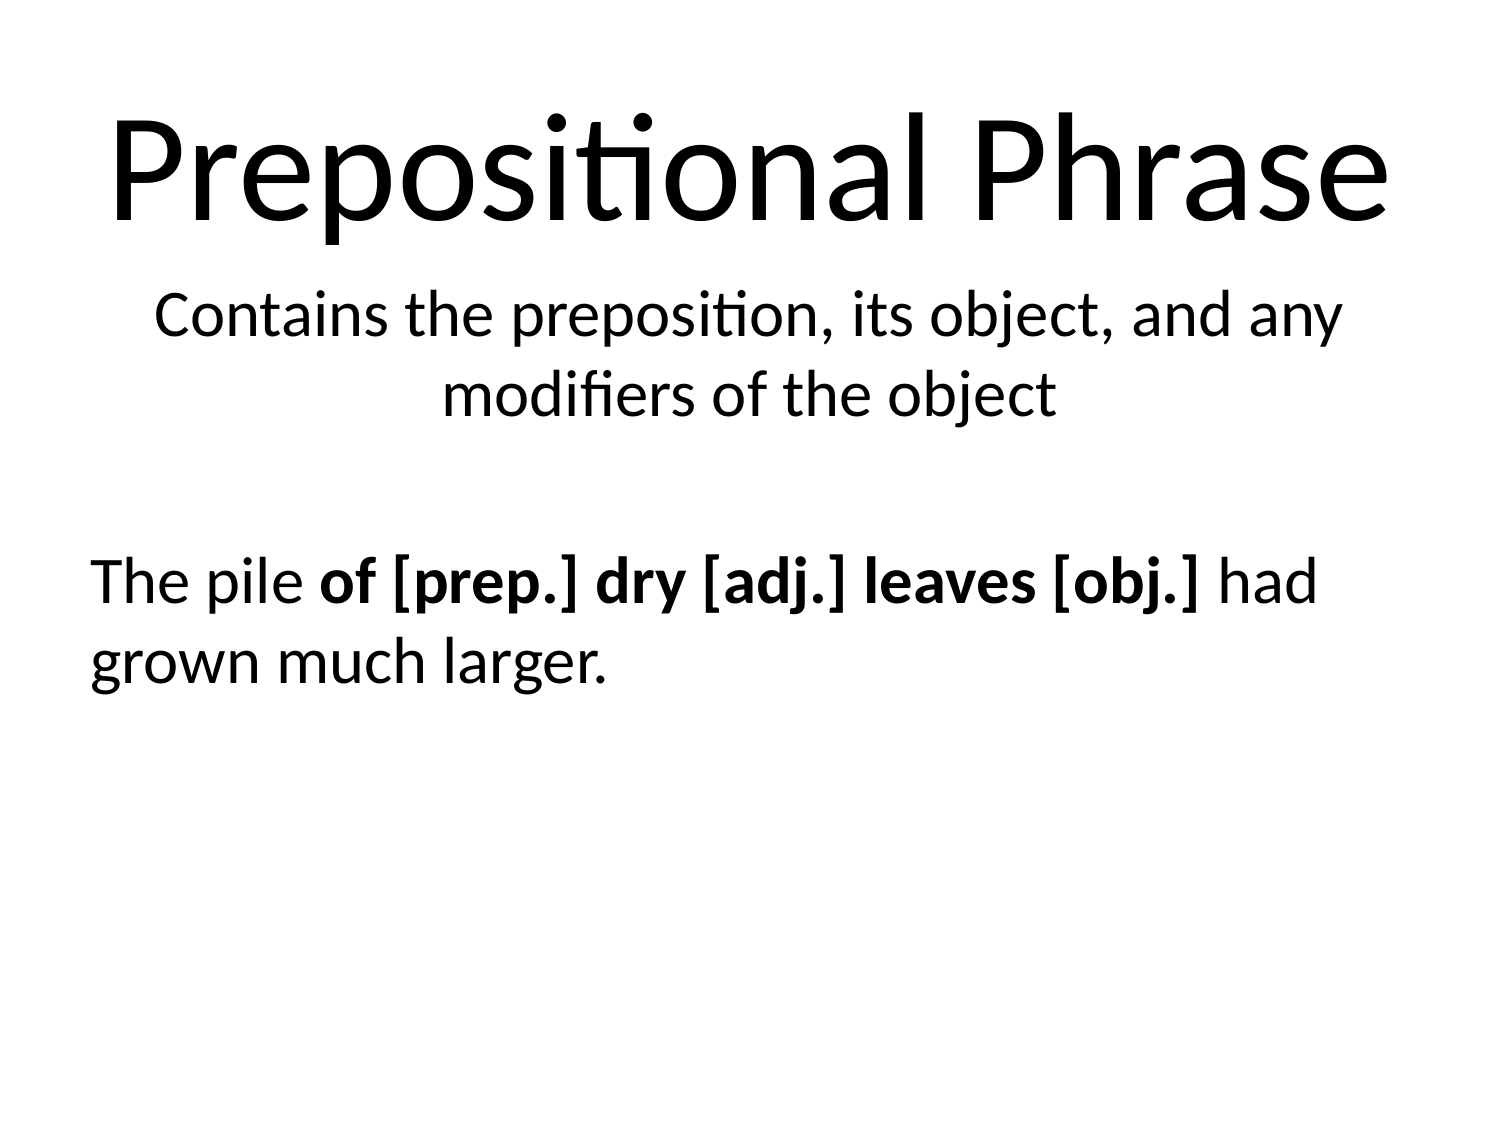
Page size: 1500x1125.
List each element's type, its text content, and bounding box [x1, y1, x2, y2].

list Contains the preposition, its object, and any modifiers of the object The pile of [prep.] dry [adj.] leaves [obj.] had grown much larger. [75, 262, 1425, 1005]
title Prepositional Phrase [75, 0, 1425, 262]
